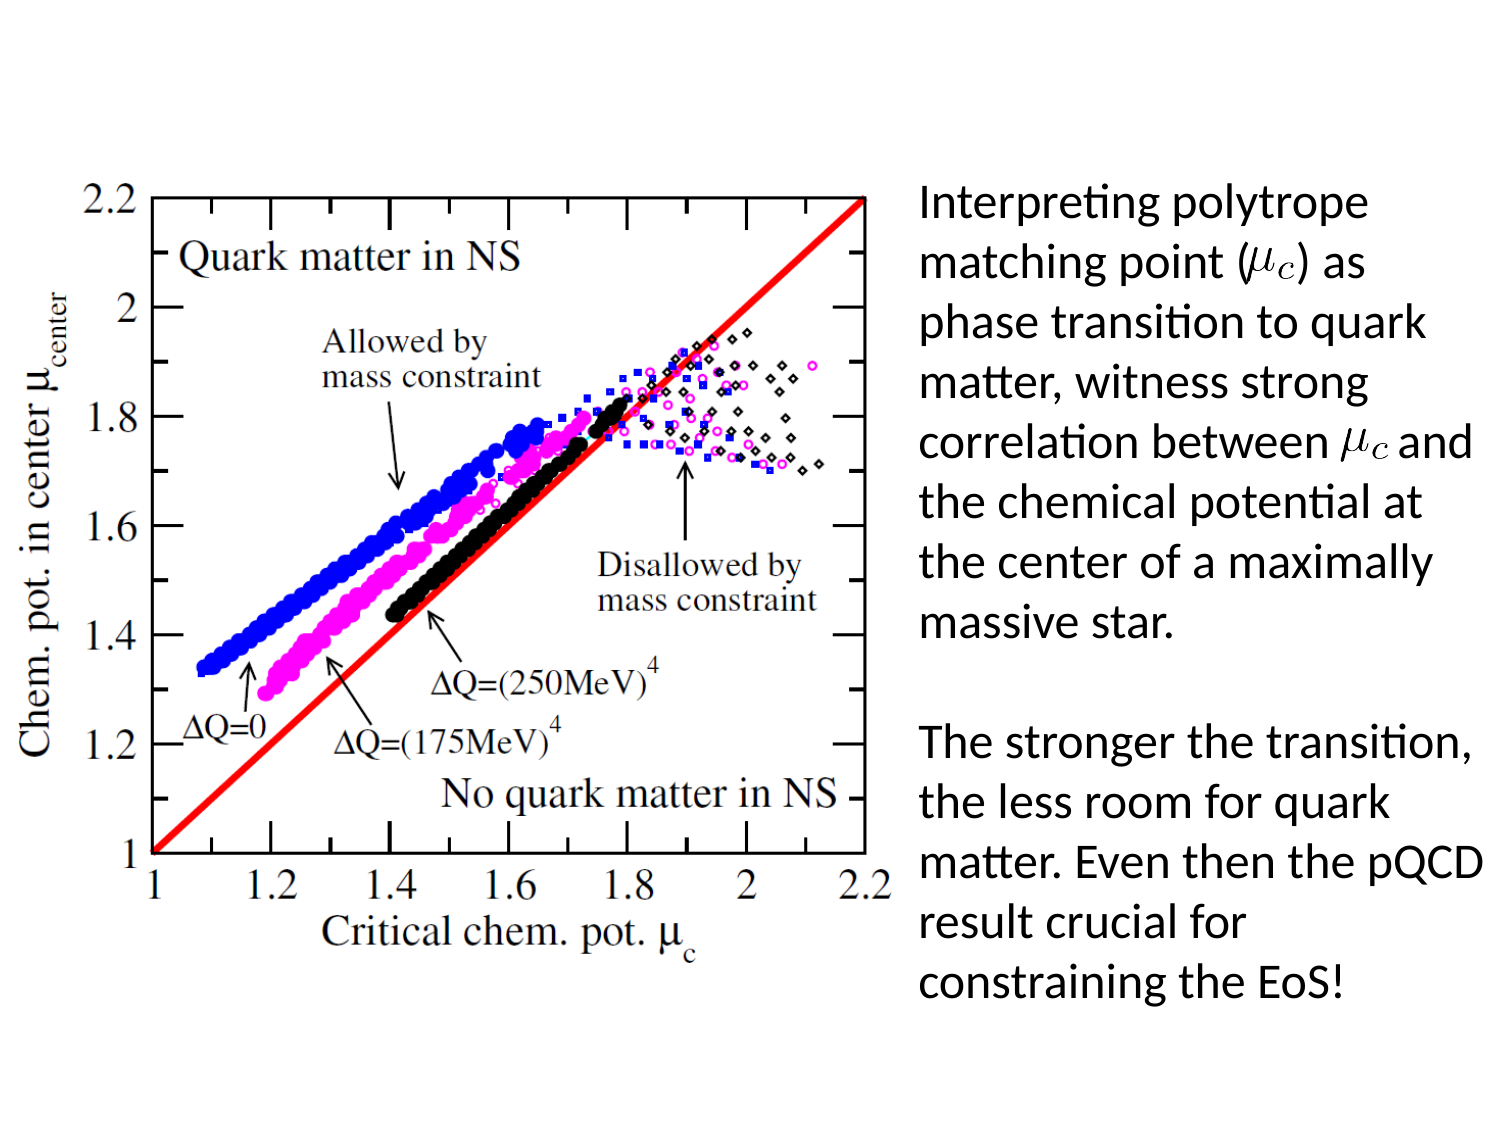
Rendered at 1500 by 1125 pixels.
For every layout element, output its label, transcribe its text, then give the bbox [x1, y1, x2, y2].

picture [1245, 247, 1294, 282]
picture [15, 179, 892, 965]
text_box Interpreting polytrope matching point ( ) as phase transition to quark matter, witness strong correlation between and the chemical potential at the center of a maximally massive star. The stronger the transition, the less room for quark matter. Even then the pQCD result crucial for constraining the EoS! [903, 160, 1500, 1016]
picture [1340, 427, 1389, 463]
